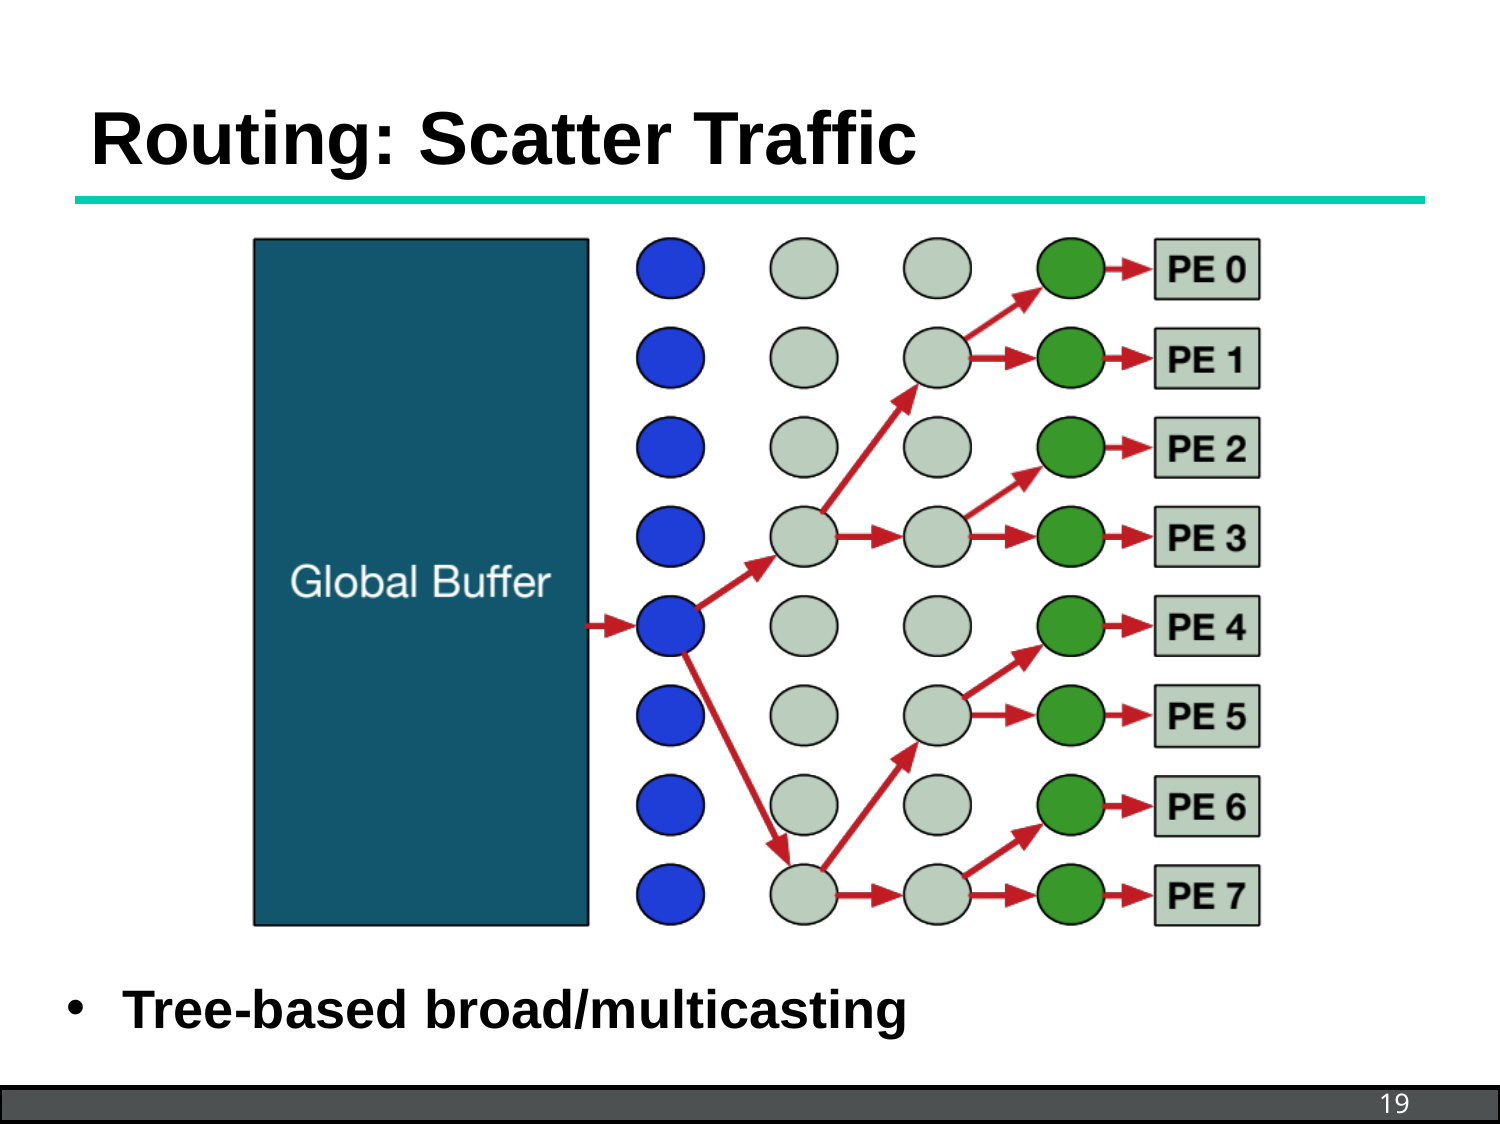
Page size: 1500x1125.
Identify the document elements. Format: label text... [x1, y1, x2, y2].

slide_number 19 [1212, 1087, 1425, 1123]
text_box Tree-based broad/multicasting [51, 966, 1439, 1056]
title Routing: Scatter Traffic [75, 75, 1425, 188]
picture [250, 234, 1263, 927]
footer [287, 1087, 1212, 1123]
